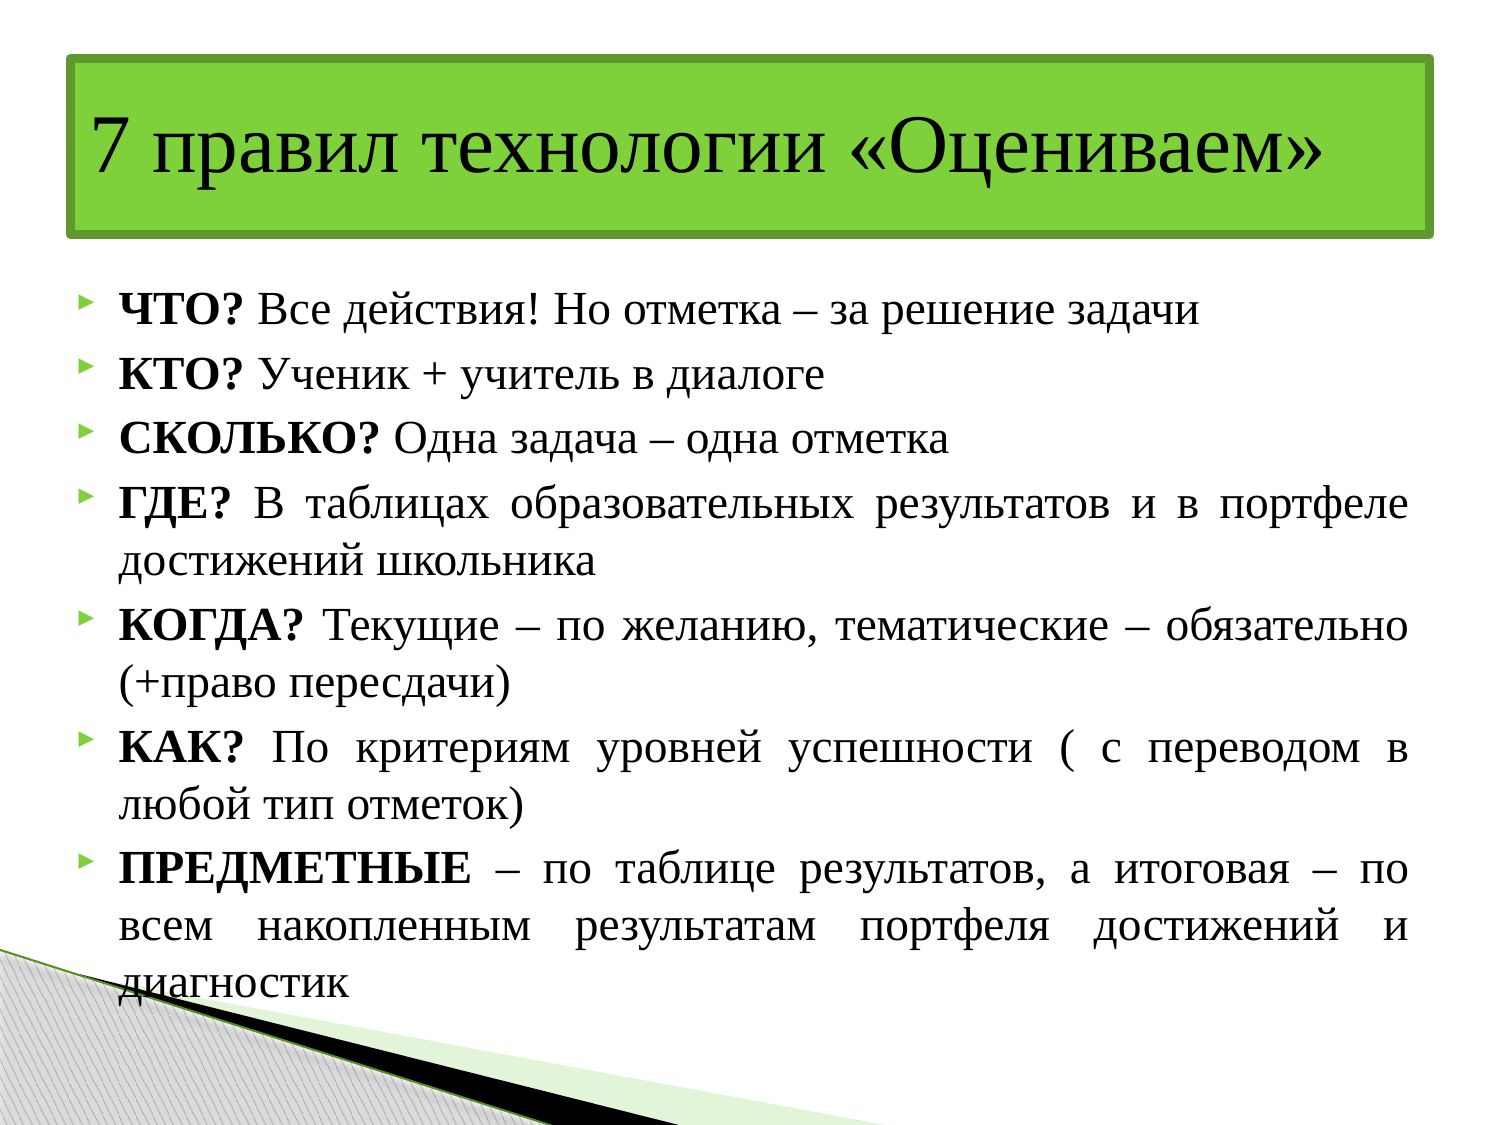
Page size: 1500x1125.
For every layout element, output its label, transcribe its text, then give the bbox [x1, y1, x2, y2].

text_box [66, 54, 1434, 239]
title 7 правил технологии «Оцениваем» [75, 45, 1425, 233]
list ЧТО? Все действия! Но отметка – за решение задачи КТО? Ученик + учитель в диалоге СКОЛЬКО? Одна задача – одна отметка ГДЕ? В таблицах образовательных результатов и в портфеле достижений школьника КОГДА? Текущие – по желанию, тематические – обязательно (+право пересдачи) КАК? По критериям уровней успешности ( с переводом в любой тип отметок) ПРЕДМЕТНЫЕ – по таблице результатов, а итоговая – по всем накопленным результатам портфеля достижений и диагностик [46, 269, 1425, 1020]
